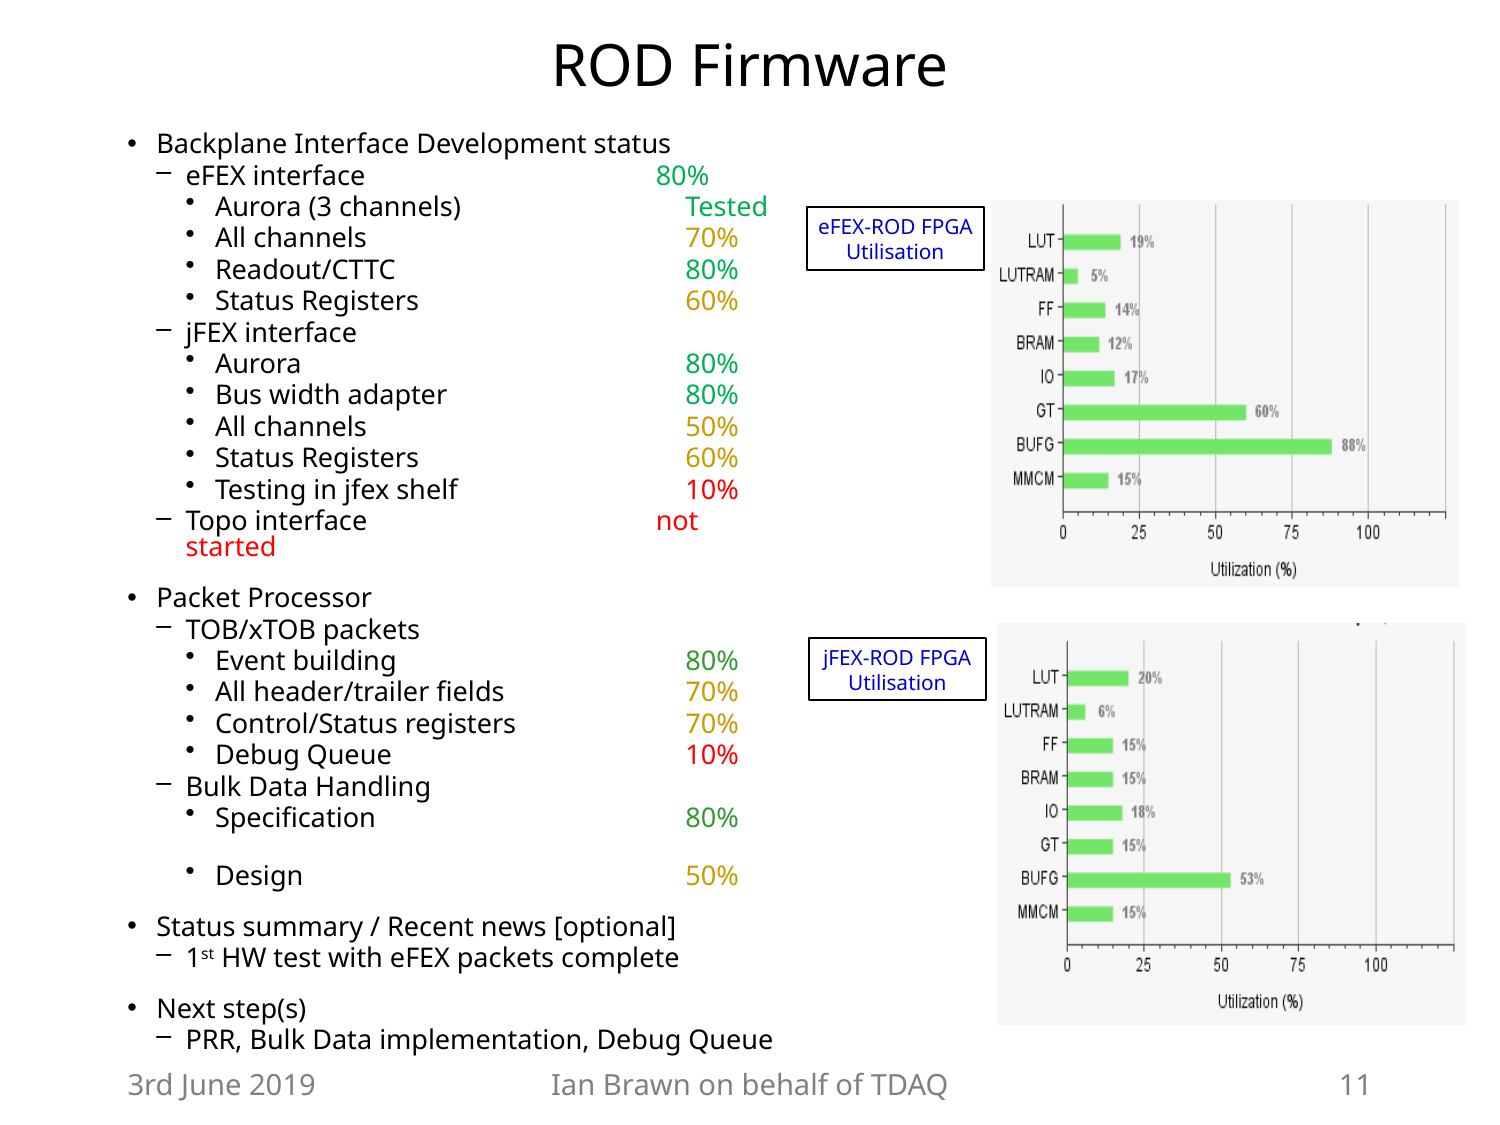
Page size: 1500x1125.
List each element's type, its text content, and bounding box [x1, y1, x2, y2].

picture [991, 199, 1459, 587]
text_box eFEX-ROD FPGA Utilisation [806, 207, 984, 270]
list Backplane Interface Development status eFEX interface 80% Aurora (3 channels) Tested All channels 70% Readout/CTTC 80% Status Registers 60% jFEX interface Aurora 80% Bus width adapter 80% All channels 50% Status Registers 60% Testing in jfex shelf 10% Topo interface not started Packet Processor TOB/xTOB packets Event building 80% All header/trailer fields 70% Control/Status registers 70% Debug Queue 10% Bulk Data Handling Specification 80% Design 50% Status summary / Recent news [optional] 1st HW test with eFEX packets complete Next step(s) PRR, Bulk Data implementation, Debug Queue [112, 125, 810, 1035]
slide_number 11 [1074, 1058, 1388, 1107]
picture [997, 623, 1466, 1026]
text_box jFEX-ROD FPGA Utilisation [808, 637, 986, 701]
footer Ian Brawn on behalf of TDAQ [512, 1058, 988, 1107]
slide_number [112, 1058, 426, 1107]
title ROD Firmware [29, 1, 1471, 126]
